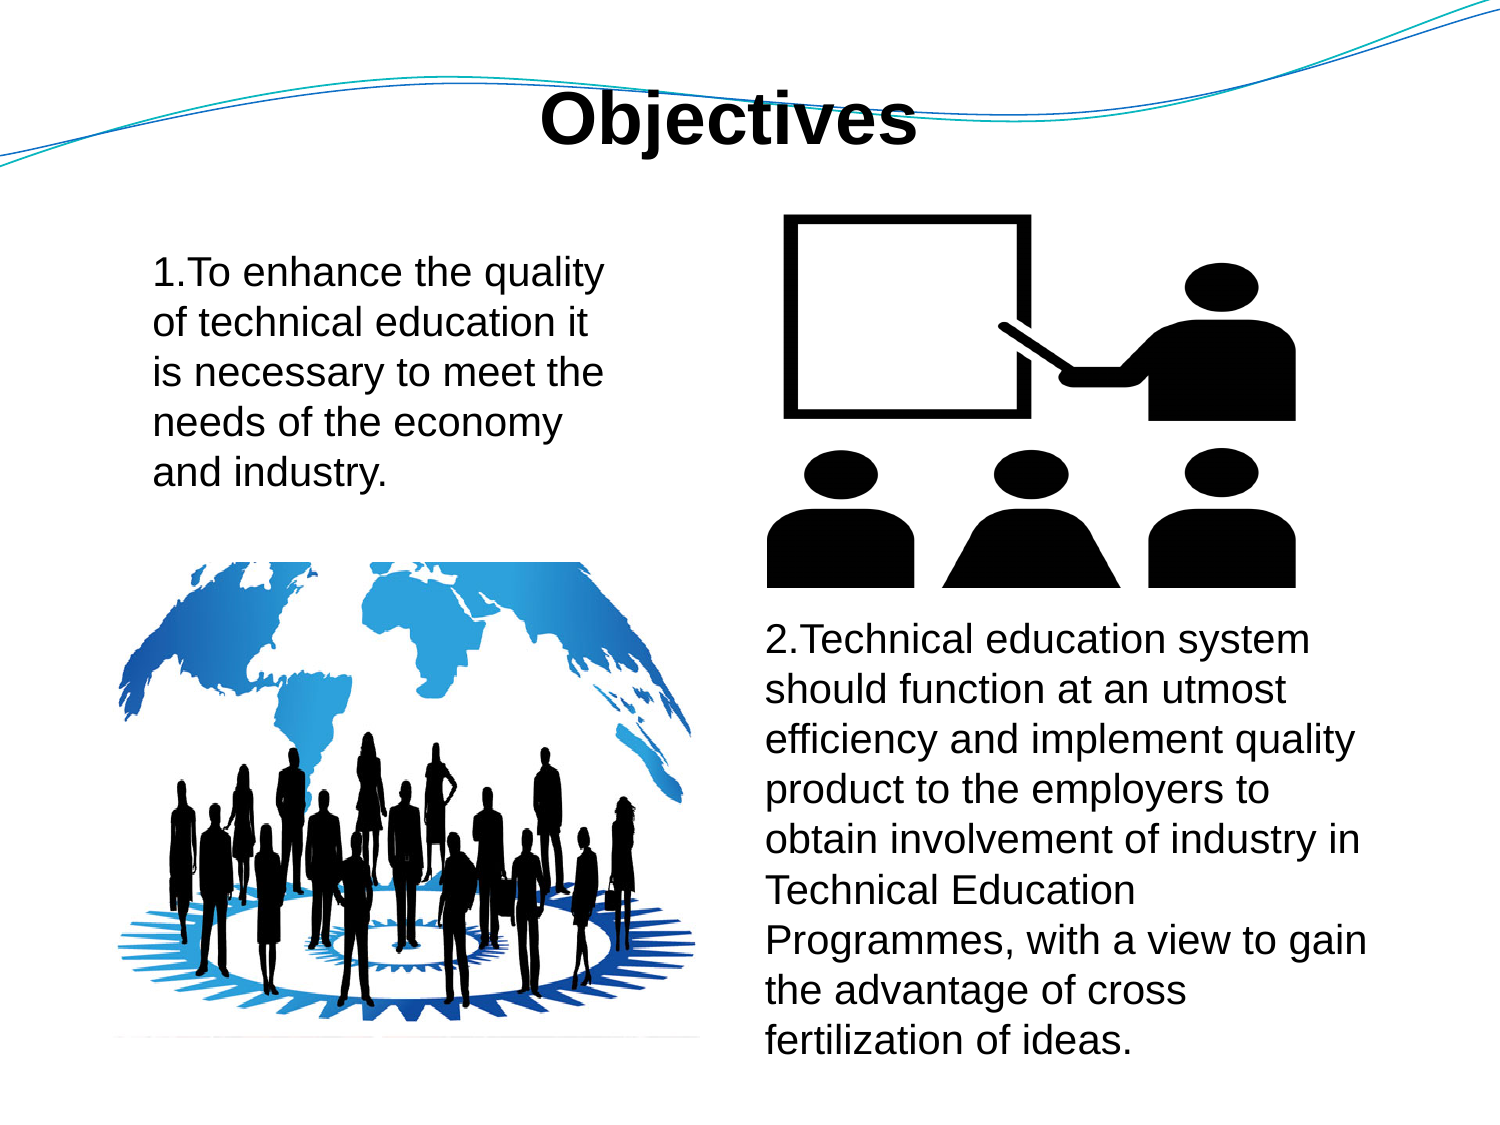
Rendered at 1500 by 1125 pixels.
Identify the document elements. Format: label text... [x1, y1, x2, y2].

text_box 2.Technical education system should function at an utmost efficiency and implement quality product to the employers to obtain involvement of industry in Technical Education Programmes, with a view to gain the advantage of cross fertilization of ideas. [750, 604, 1388, 1120]
text_box 1.To enhance the quality of technical education it is necessary to meet the needs of the economy and industry. [137, 237, 625, 561]
picture [749, 212, 1313, 588]
text_box Objectives [524, 62, 988, 258]
picture [112, 562, 701, 1038]
